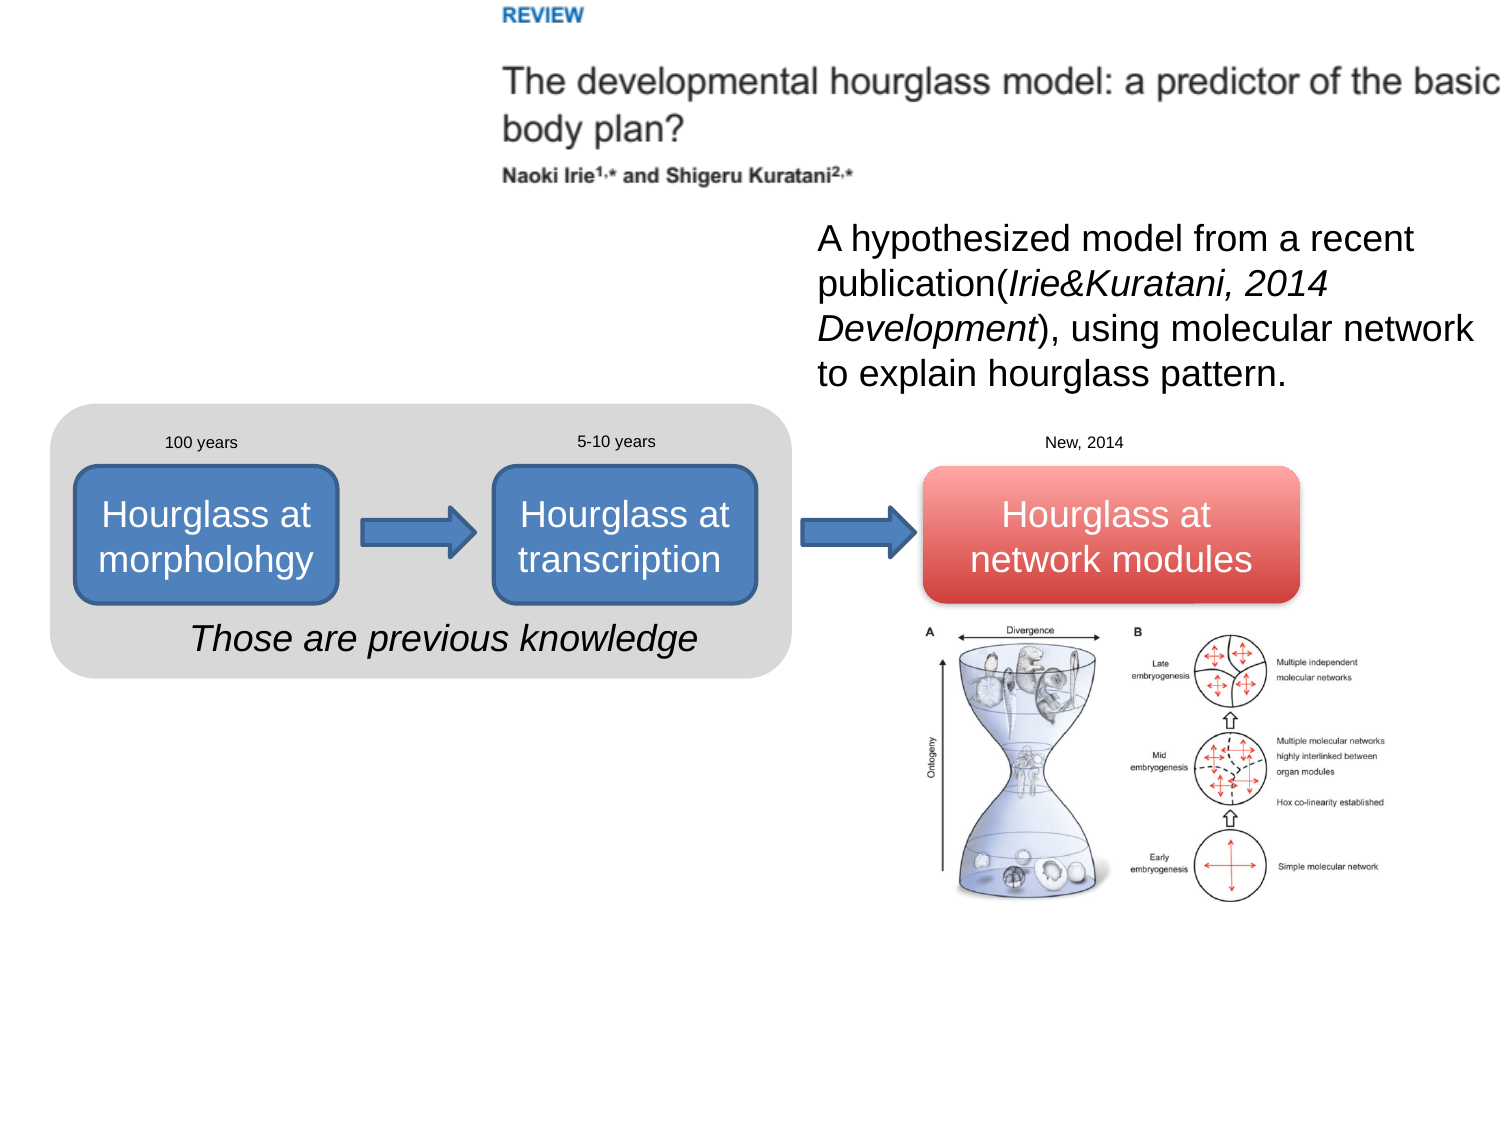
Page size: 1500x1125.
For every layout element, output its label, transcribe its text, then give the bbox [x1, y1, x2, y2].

text_box [800, 505, 917, 560]
text_box 5-10 years [562, 423, 713, 459]
picture [914, 614, 1391, 902]
text_box Hourglass at transcription [491, 463, 759, 606]
text_box Hourglass at network modules [923, 466, 1300, 604]
text_box Hourglass at morpholohgy [72, 463, 340, 606]
text_box 100 years [149, 424, 300, 460]
picture [498, 0, 1500, 190]
text_box [360, 505, 478, 560]
text_box A hypothesized model from a recent publication(Irie&Kuratani, 2014 Development), using molecular network to explain hourglass pattern. [802, 206, 1500, 402]
text_box [47, 401, 794, 681]
text_box New, 2014 [1030, 424, 1181, 460]
text_box Those are previous knowledge [174, 606, 756, 667]
